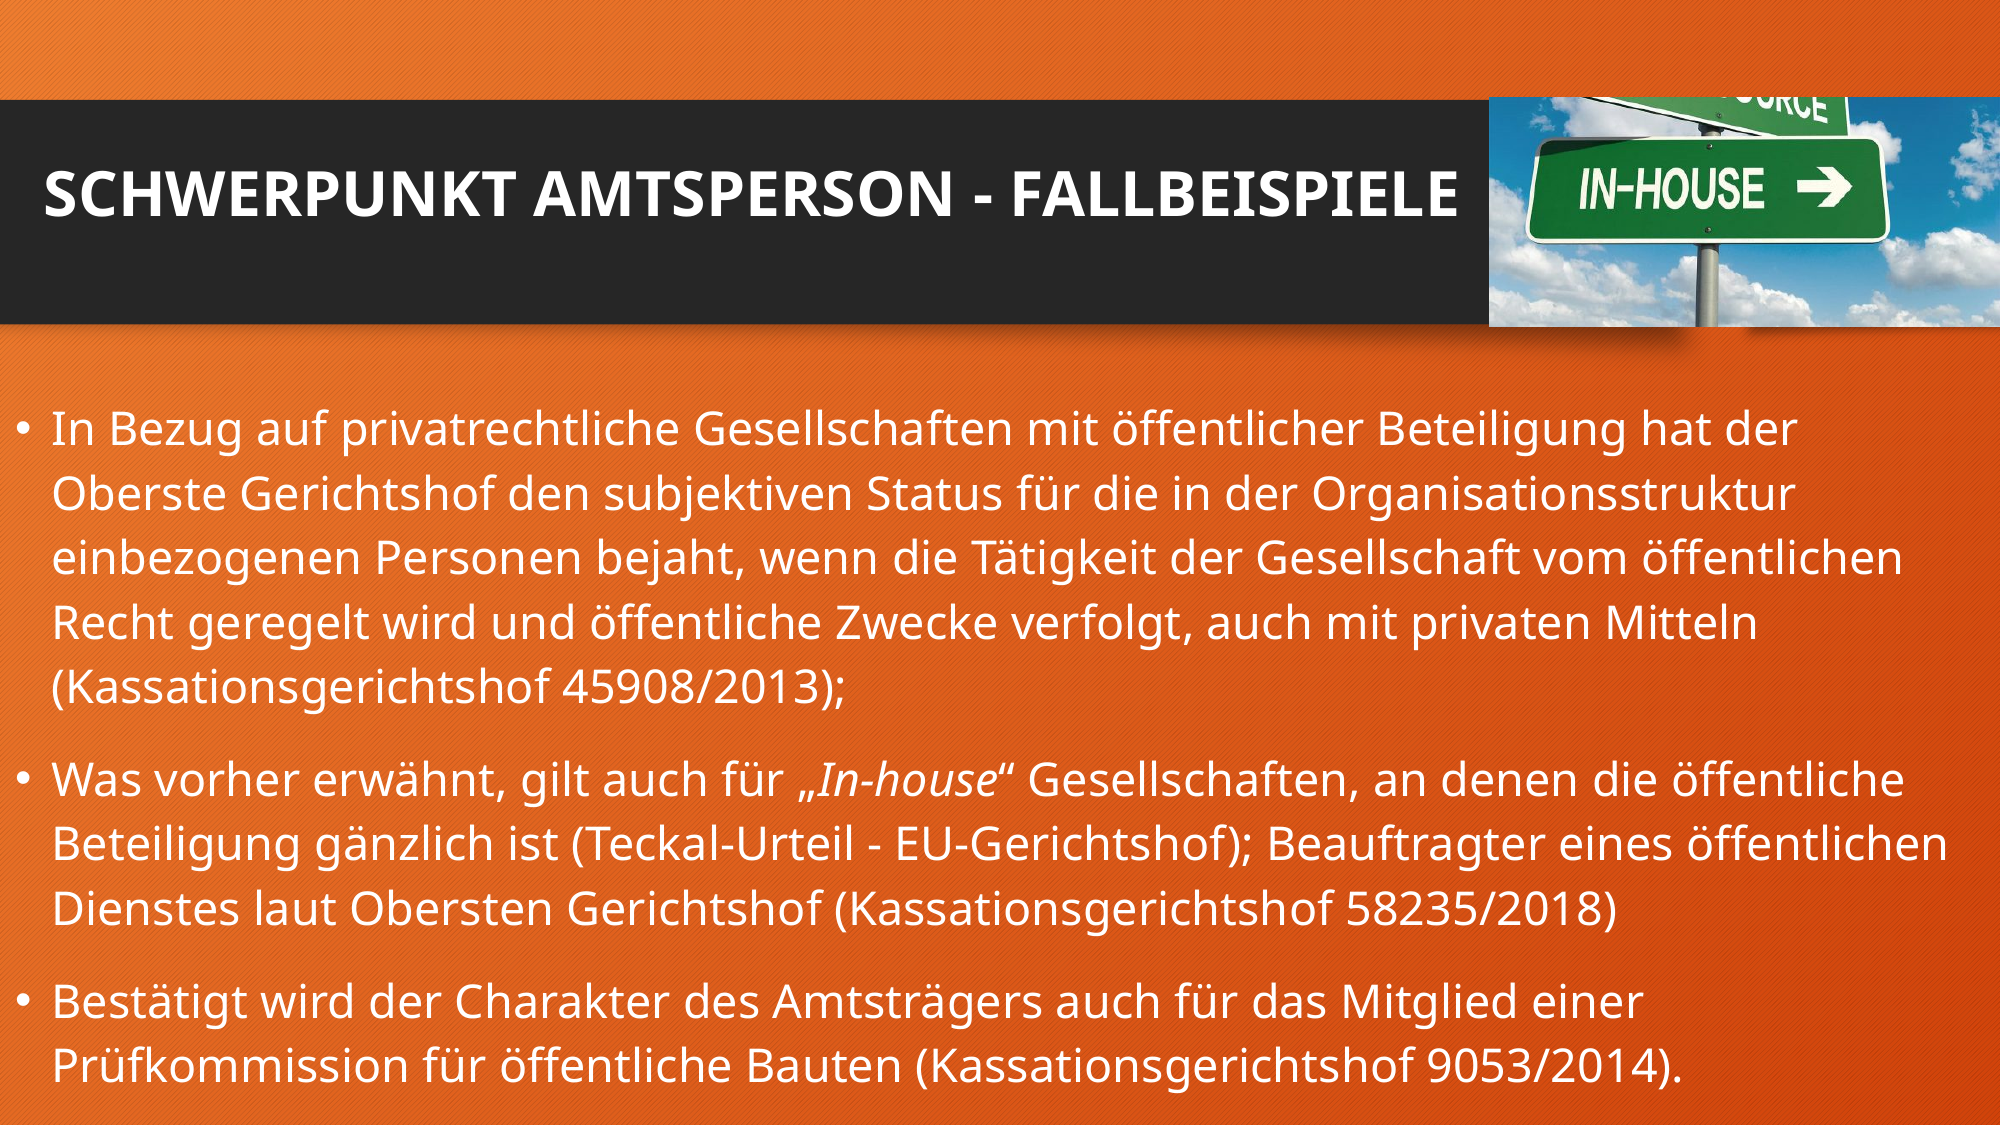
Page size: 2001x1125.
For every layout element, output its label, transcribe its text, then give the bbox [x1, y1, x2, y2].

picture [0, 97, 2000, 376]
list In Bezug auf privatrechtliche Gesellschaften mit öffentlicher Beteiligung hat der Oberste Gerichtshof den subjektiven Status für die in der Organisationsstruktur einbezogenen Personen bejaht, wenn die Tätigkeit der Gesellschaft vom öffentlichen Recht geregelt wird und öffentliche Zwecke verfolgt, auch mit privaten Mitteln (Kassationsgerichtshof 45908/2013); Was vorher erwähnt, gilt auch für „In-house“ Gesellschaften, an denen die öffentliche Beteiligung gänzlich ist (Teckal-Urteil - EU-Gerichtshof); Beauftragter eines öffentlichen Dienstes laut Obersten Gerichtshof (Kassationsgerichtshof 58235/2018) Bestätigt wird der Charakter des Amtsträgers auch für das Mitglied einer Prüfkommission für öffentliche Bauten (Kassationsgerichtshof 9053/2014). [0, 383, 1980, 1111]
title SCHWERPUNKT AMTSPERSON - FALLBEISPIELE [0, 97, 1488, 275]
